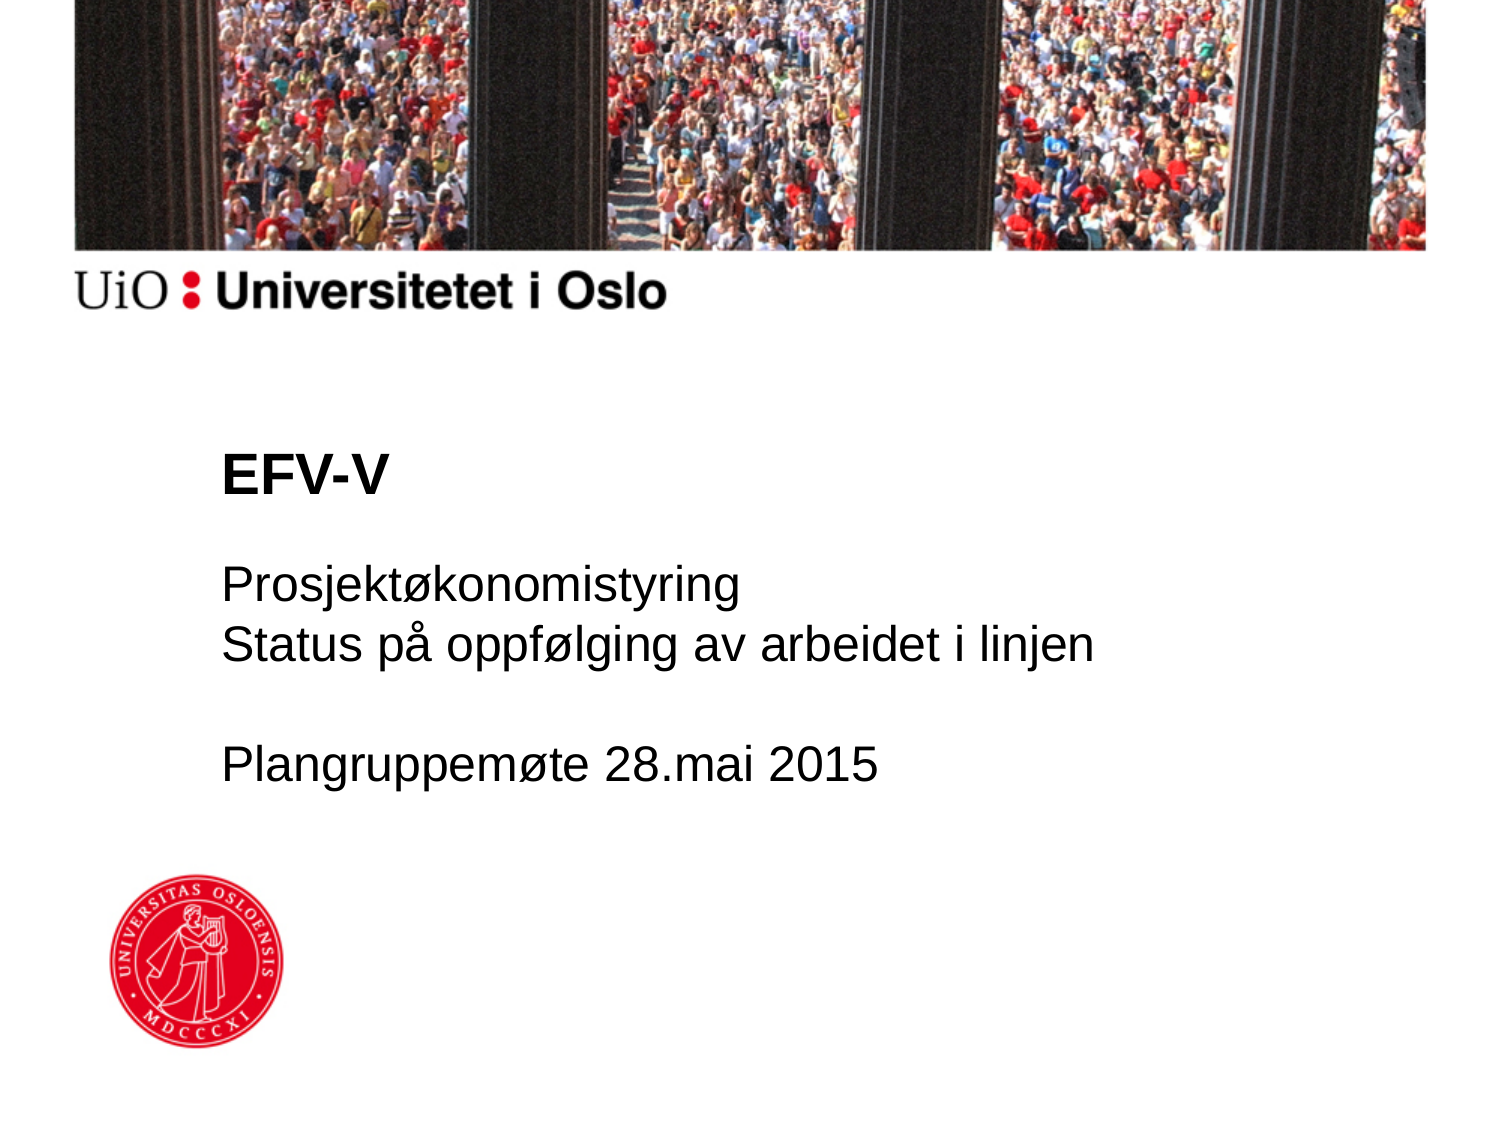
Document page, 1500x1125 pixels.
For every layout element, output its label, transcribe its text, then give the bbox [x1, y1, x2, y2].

title EFV-V Prosjektøkonomistyring Status på oppfølging av arbeidet i linjen Plangruppemøte 28.mai 2015 [206, 623, 1345, 799]
picture [0, 0, 1500, 1125]
